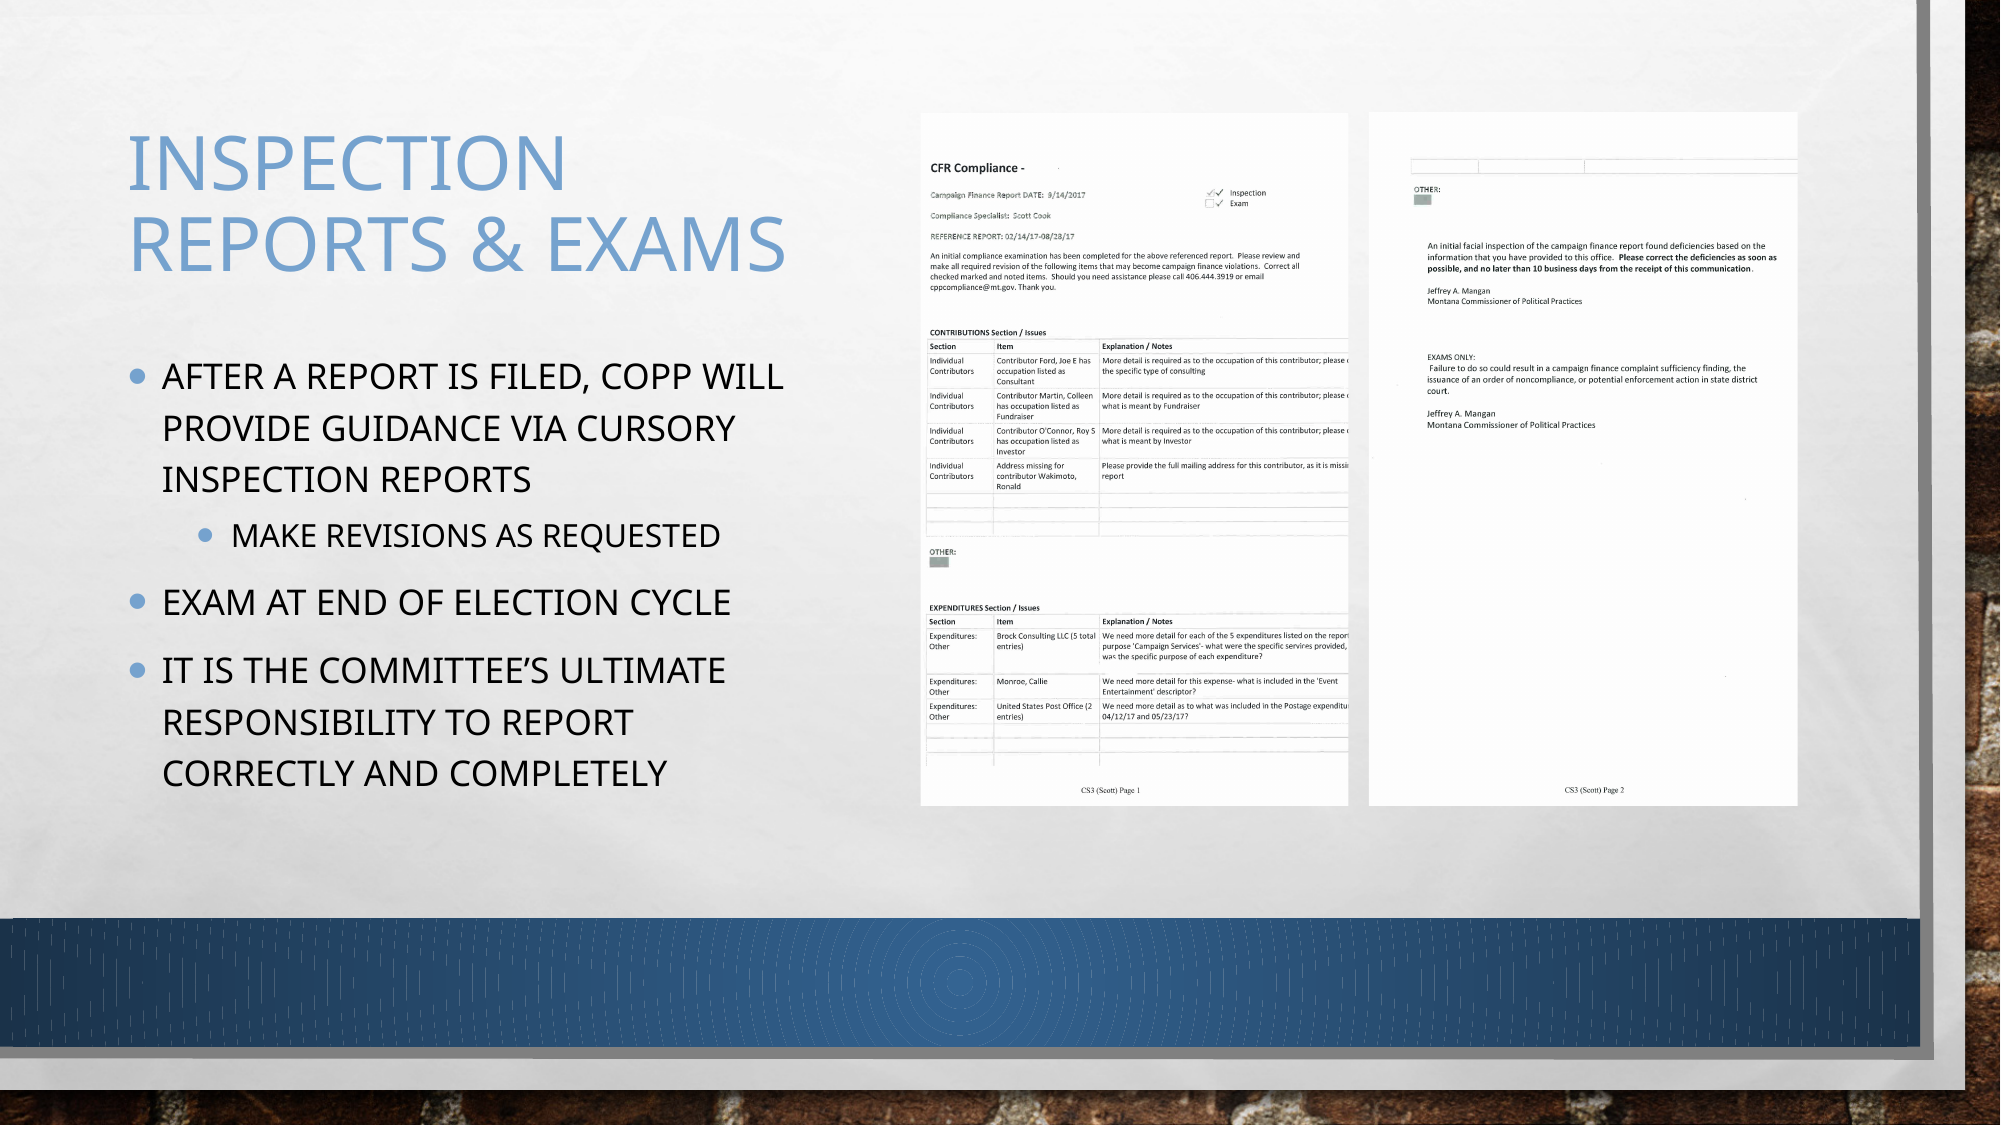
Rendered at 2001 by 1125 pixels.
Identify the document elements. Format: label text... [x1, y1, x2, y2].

title Inspection Reports & Exams [112, 112, 804, 302]
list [1368, 111, 1798, 806]
picture [0, 0, 2000, 1125]
picture [920, 112, 1349, 806]
list After a report is filed, copp will provide guidance via cursory inspection reports Make revisions as requested Exam at end of election cycle It is the committee’s ultimate responsibility to report correctly and completely [112, 338, 804, 809]
